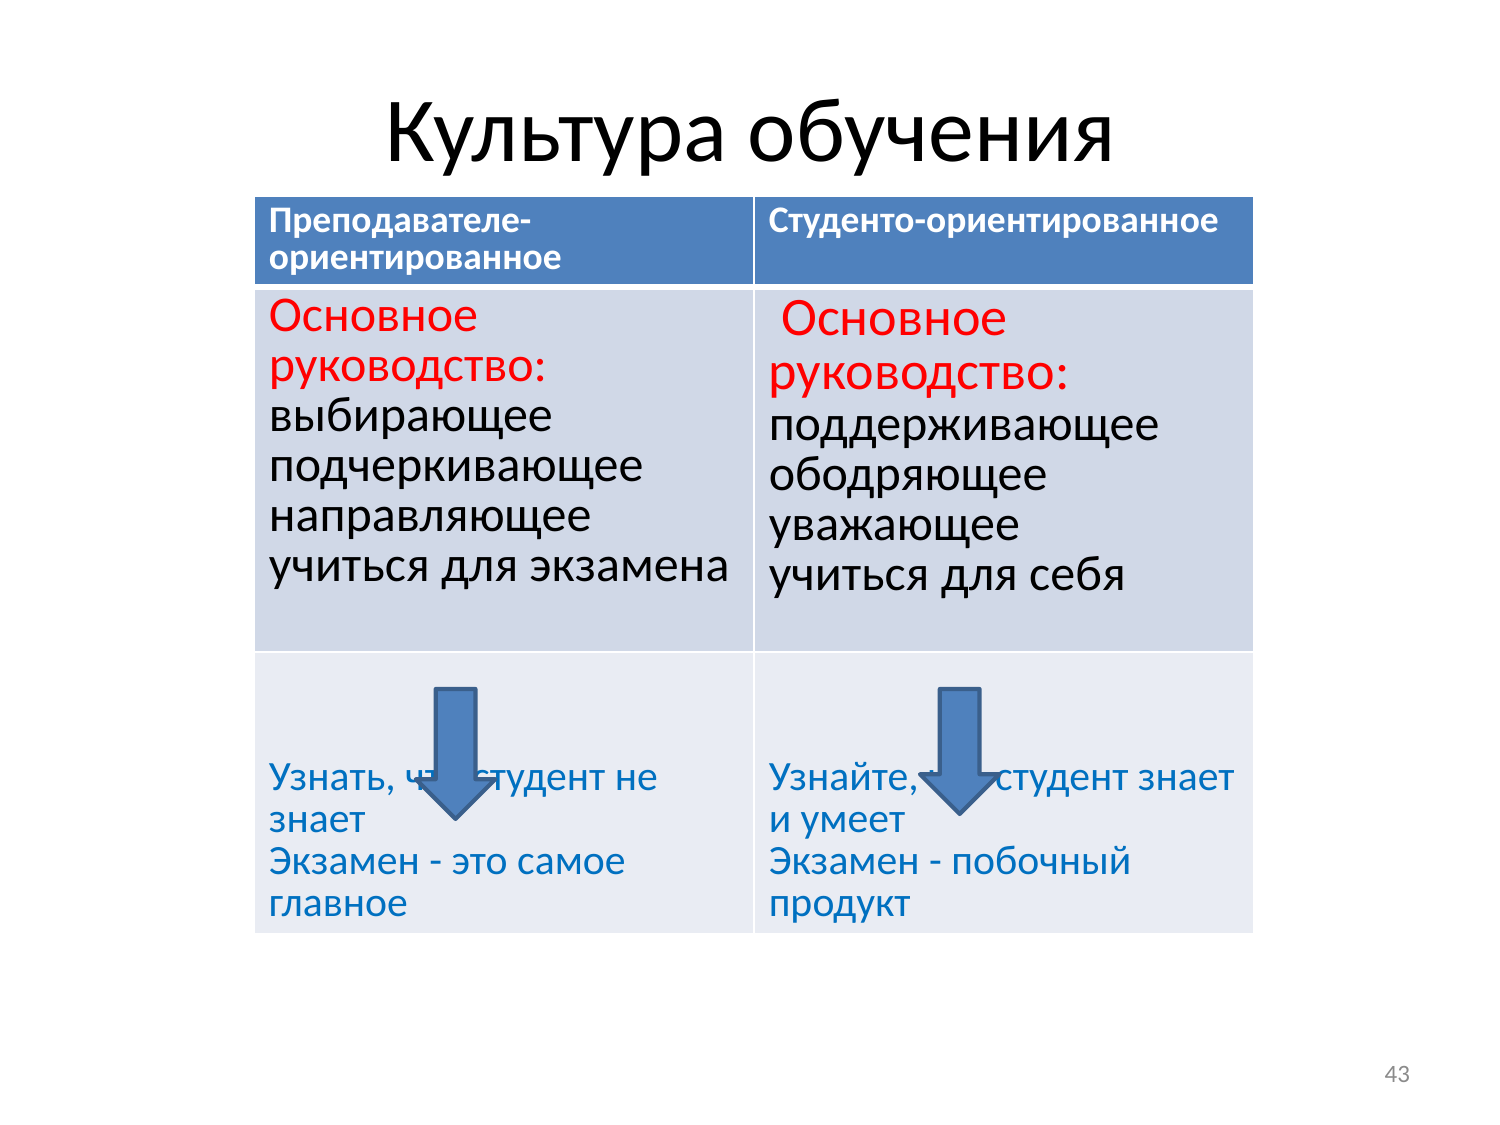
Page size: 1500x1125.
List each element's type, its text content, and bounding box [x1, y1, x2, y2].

slide_number 43 [1074, 1042, 1425, 1103]
text_box [918, 686, 1002, 817]
title Культура обучения [76, 30, 1427, 219]
table_cell Основное руководство: выбирающее подчеркивающее направляющее учиться для экзамена [255, 290, 753, 651]
table_cell Узнать, что студент не знает Экзамен - это самое главное [255, 653, 753, 933]
text_box [413, 686, 498, 822]
table_cell Узнайте, что студент знает и умеет Экзамен - побочный продукт [755, 653, 1253, 933]
table_cell Основное руководство: поддерживающее ободряющее уважающее учиться для себя [755, 290, 1253, 651]
table_header Студенто-ориентированное [755, 197, 1253, 284]
table_header Преподавателе-ориентированное [255, 197, 753, 284]
